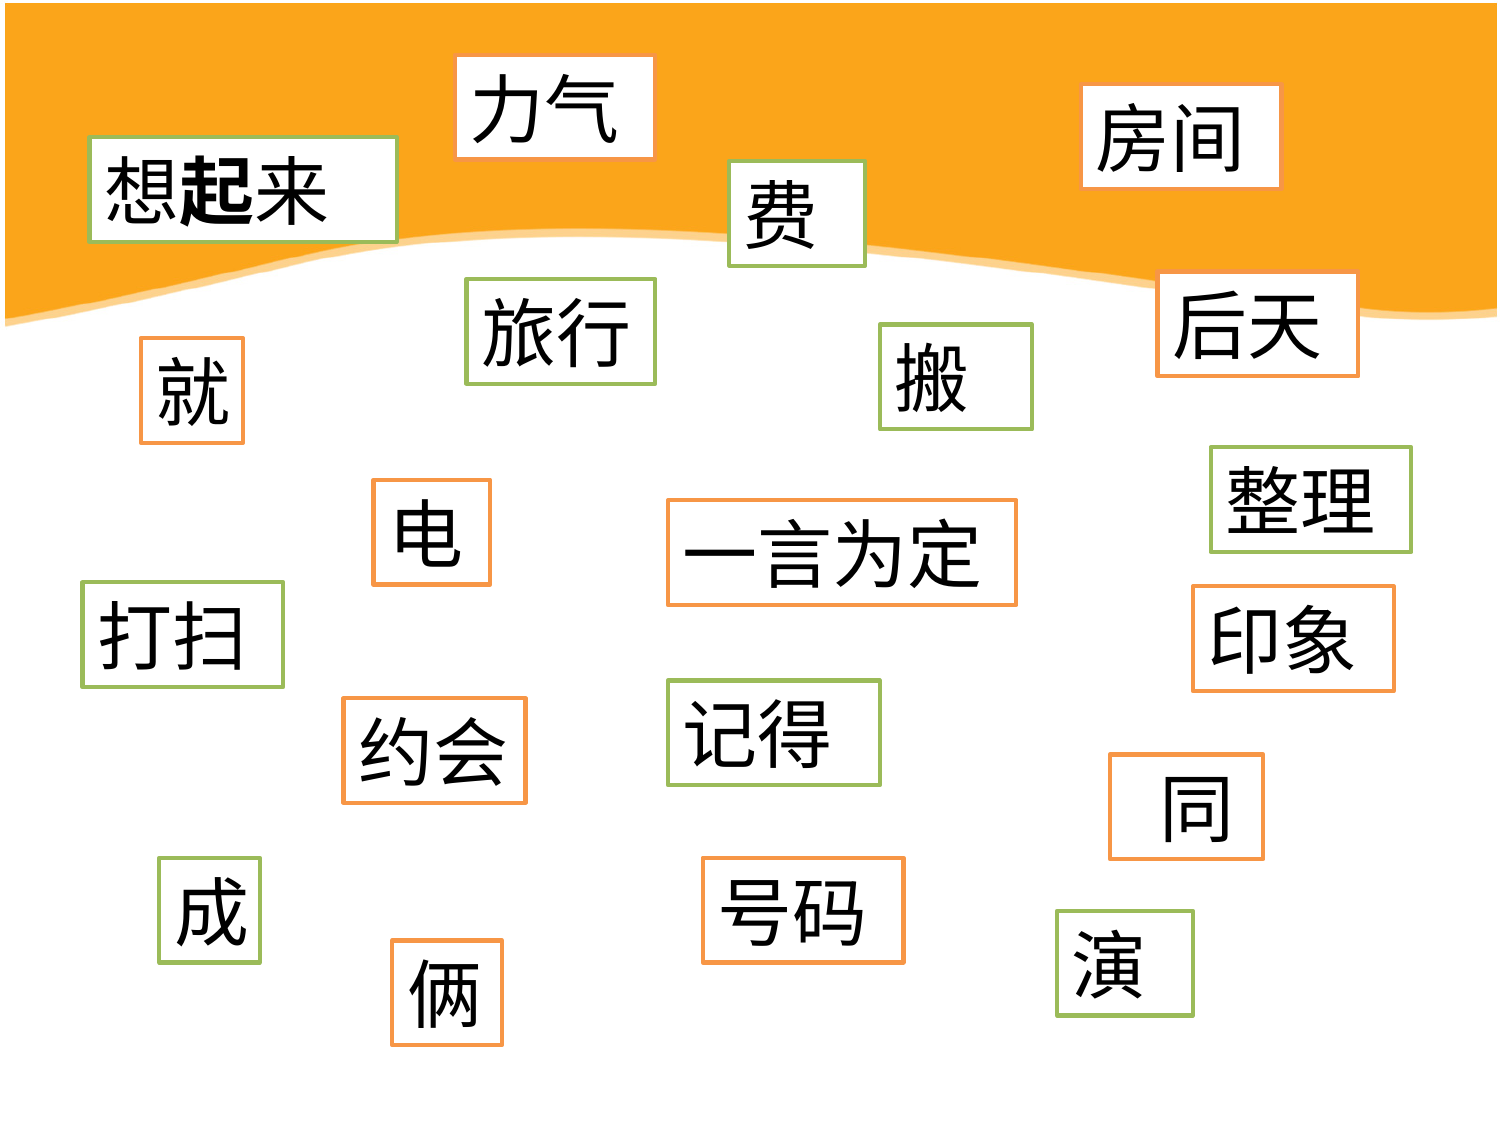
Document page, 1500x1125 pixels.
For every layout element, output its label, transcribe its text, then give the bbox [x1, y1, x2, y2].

picture [0, 0, 1500, 1125]
text_box 俩 [390, 938, 504, 1047]
text_box 整理 [1209, 445, 1413, 554]
text_box 成 [157, 856, 262, 965]
text_box 打扫 [80, 580, 285, 689]
text_box 同 [1108, 752, 1265, 861]
text_box 印象 [1191, 584, 1396, 693]
text_box 后天 [1155, 269, 1360, 378]
text_box 演 [1055, 909, 1195, 1018]
text_box 想起来 [87, 135, 399, 244]
text_box 电 [371, 478, 492, 587]
text_box 费 [727, 159, 867, 268]
text_box 约会 [341, 696, 528, 805]
text_box 号码 [701, 856, 906, 965]
text_box 房间 [1079, 82, 1284, 191]
text_box 旅行 [464, 277, 657, 386]
text_box 记得 [666, 678, 882, 787]
text_box 一言为定 [666, 498, 1018, 607]
text_box 搬 [878, 322, 1034, 431]
text_box 力气 [453, 53, 657, 162]
text_box 就 [139, 336, 245, 445]
